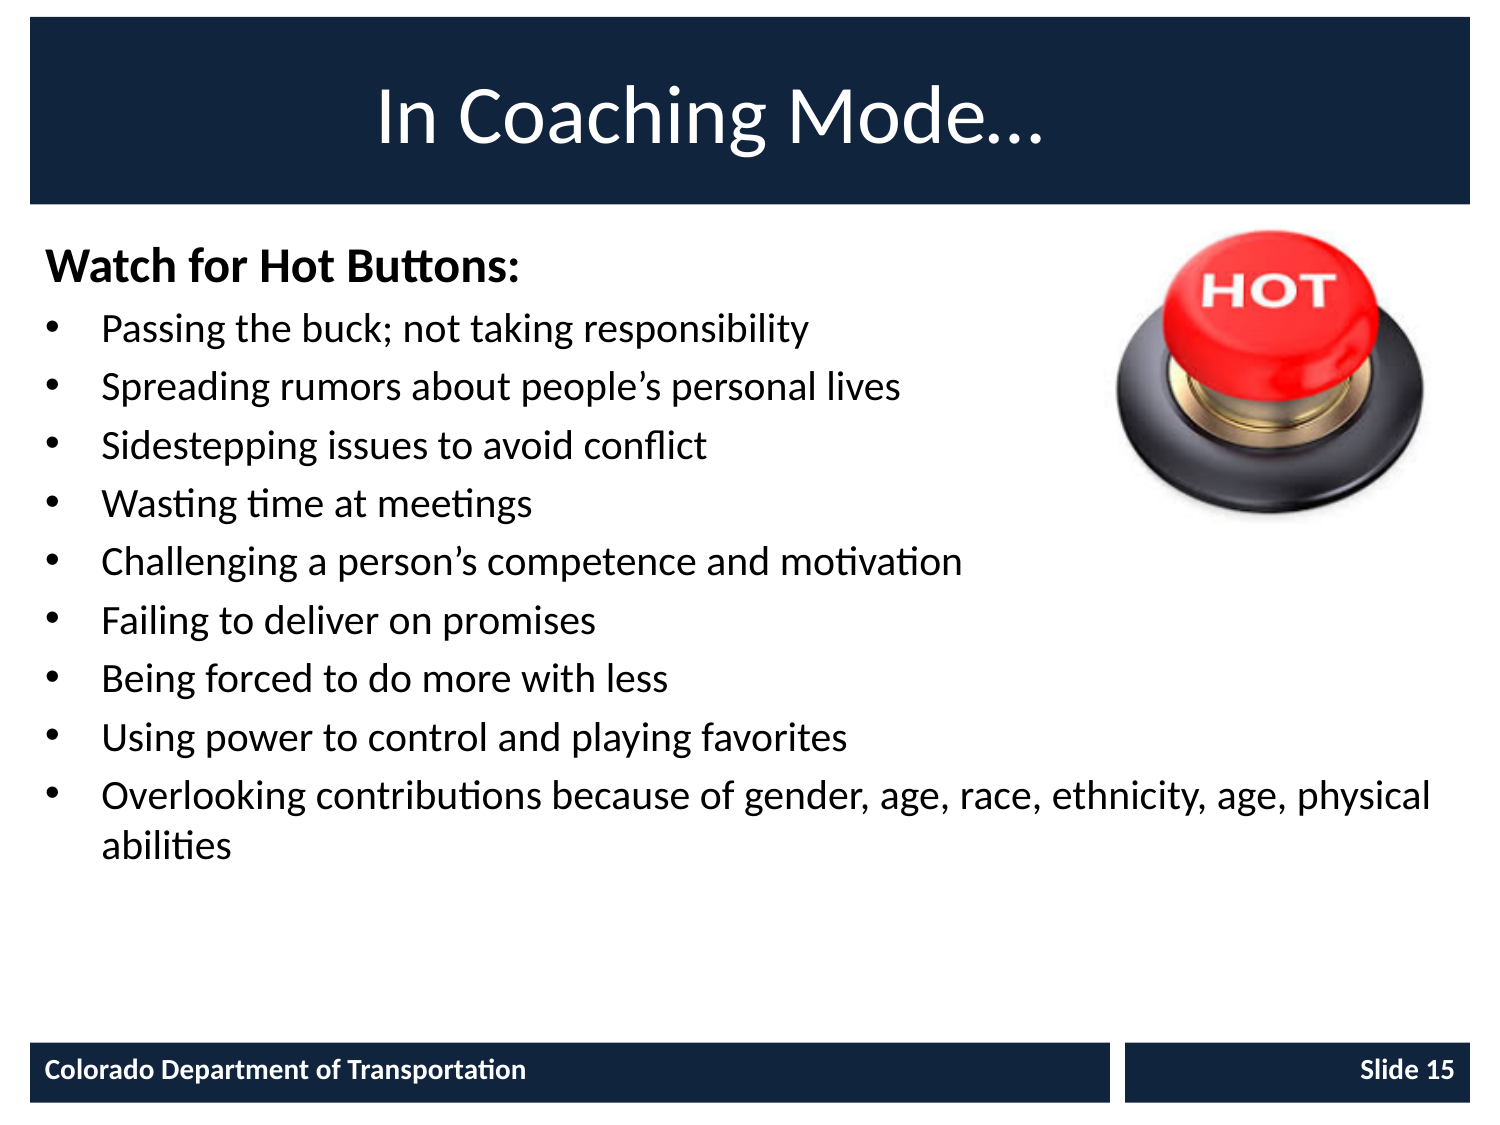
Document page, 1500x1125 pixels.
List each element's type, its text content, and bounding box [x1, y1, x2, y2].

title In Coaching Mode… [29, 16, 1471, 205]
footer Colorado Department of Transportation [30, 1042, 1110, 1103]
picture [1084, 224, 1451, 524]
slide_number Slide 15 [1125, 1042, 1470, 1103]
list Watch for Hot Buttons: Passing the buck; not taking responsibility Spreading rumors about people’s personal lives Sidestepping issues to avoid conflict Wasting time at meetings Challenging a person’s competence and motivation Failing to deliver on promises Being forced to do more with less Using power to control and playing favorites Overlooking contributions because of gender, age, race, ethnicity, age, physical abilities [29, 224, 1471, 1036]
